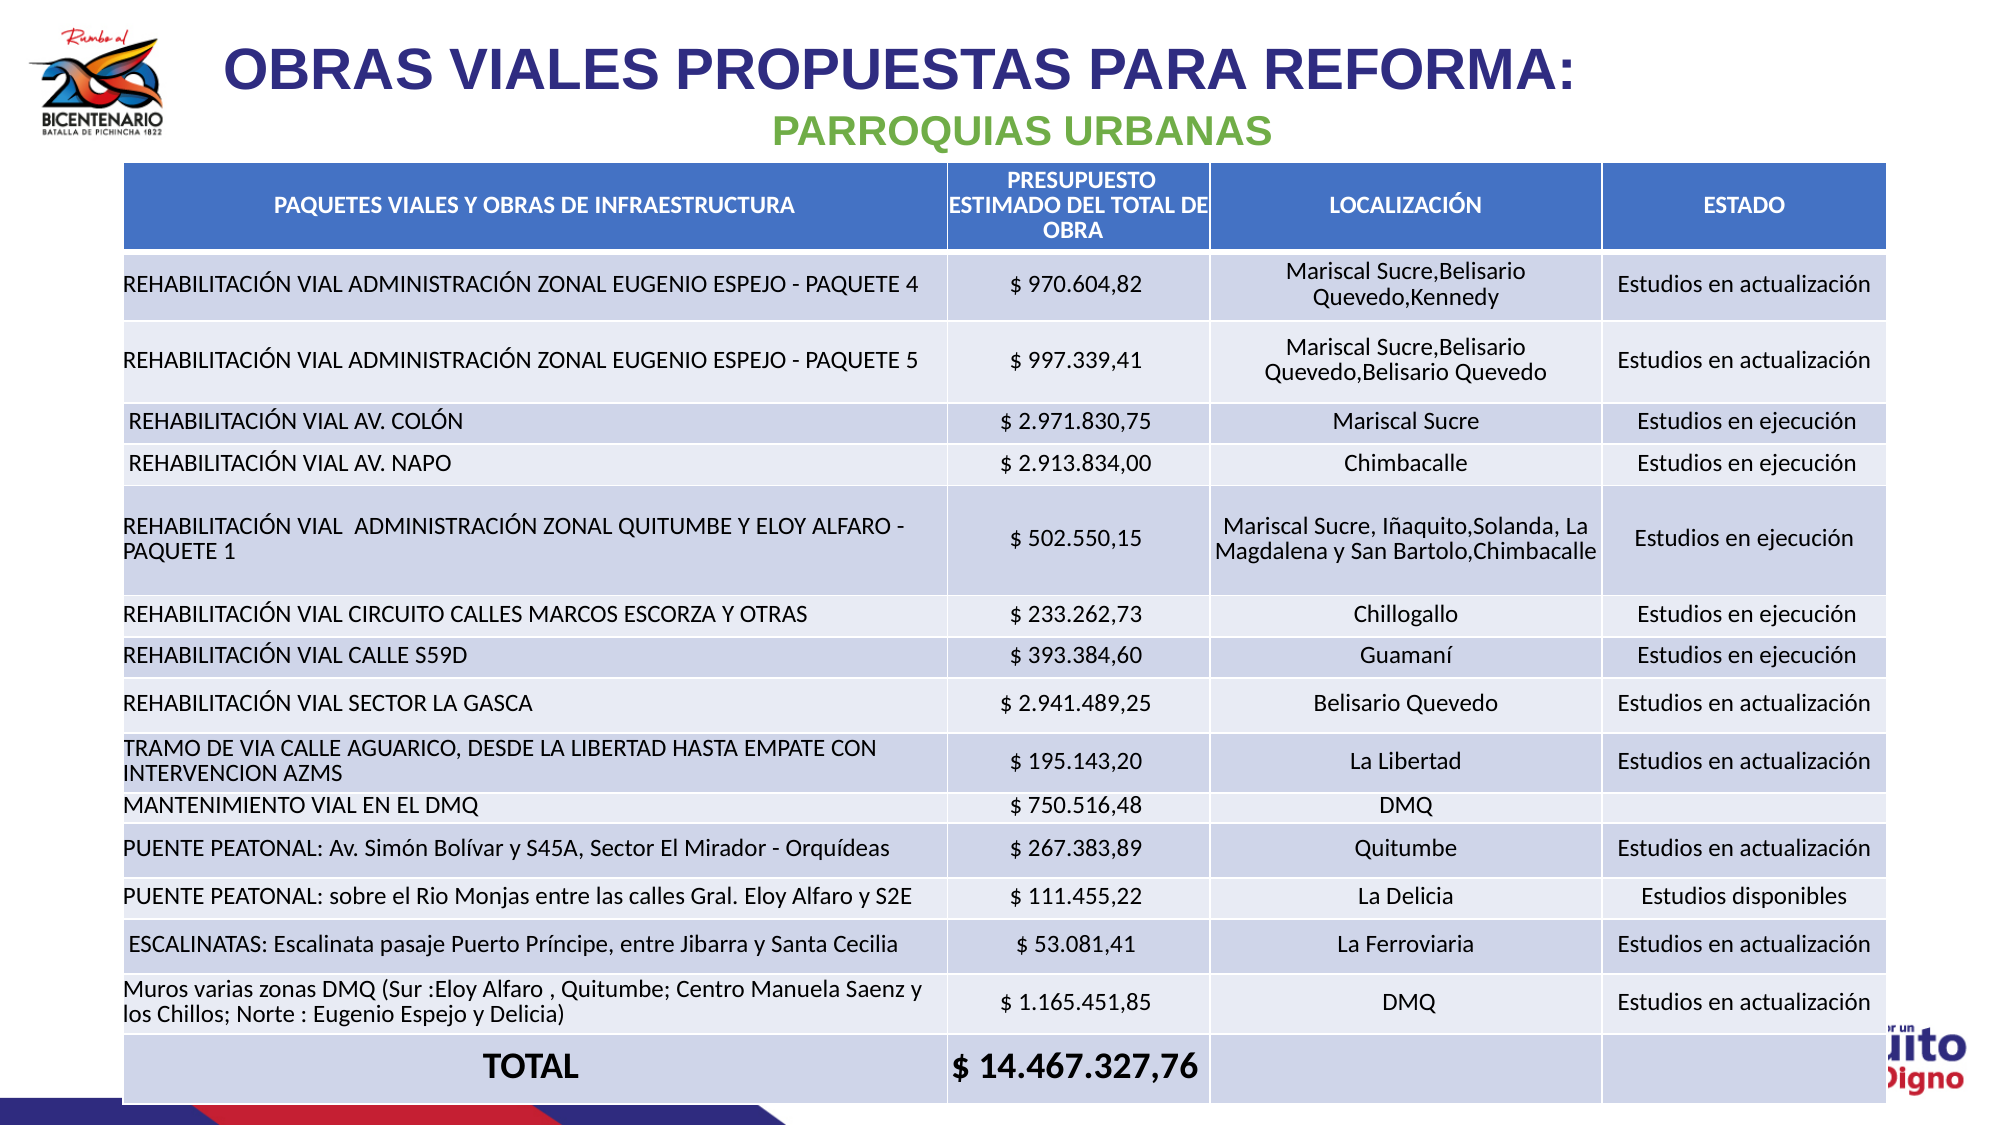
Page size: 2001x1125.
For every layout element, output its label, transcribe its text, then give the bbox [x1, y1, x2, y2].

table_cell Estudios en ejecución [1603, 596, 1886, 636]
table_cell [1603, 1035, 1886, 1103]
table_cell MANTENIMIENTO VIAL EN EL DMQ [124, 794, 947, 822]
table_cell $ 233.262,73 [948, 596, 1209, 636]
table_cell $ 14.467.327,76 [948, 1035, 1209, 1103]
table_cell $ 2.913.834,00 [948, 445, 1209, 485]
table_cell Estudios en actualización [1603, 679, 1886, 732]
table_cell $ 53.081,41 [948, 920, 1209, 973]
table_cell TOTAL [124, 1035, 947, 1103]
table_cell TRAMO DE VIA CALLE AGUARICO, DESDE LA LIBERTAD HASTA EMPATE CON INTERVENCION AZMS [124, 734, 947, 792]
table_cell Quitumbe [1211, 824, 1601, 877]
table_cell Chillogallo [1211, 596, 1601, 636]
table_cell Mariscal Sucre,Belisario Quevedo,Belisario Quevedo [1211, 322, 1601, 402]
table_cell Estudios en actualización [1603, 734, 1886, 792]
table_cell PUENTE PEATONAL: Av. Simón Bolívar y S45A, Sector El Mirador - Orquídeas [124, 824, 947, 877]
table_cell Chimbacalle [1211, 445, 1601, 485]
table_cell Estudios en ejecución [1603, 445, 1886, 485]
table_cell PUENTE PEATONAL: sobre el Rio Monjas entre las calles Gral. Eloy Alfaro y S2E [124, 879, 947, 918]
table_header LOCALIZACIÓN [1211, 163, 1601, 249]
table_cell REHABILITACIÓN VIAL ADMINISTRACIÓN ZONAL EUGENIO ESPEJO - PAQUETE 4 [124, 255, 947, 320]
table_cell Belisario Quevedo [1211, 679, 1601, 732]
table_cell Estudios disponibles [1603, 879, 1886, 918]
table_cell Estudios en actualización [1603, 322, 1886, 402]
table_cell REHABILITACIÓN VIAL CALLE S59D [124, 638, 947, 677]
table_cell $ 1.165.451,85 [948, 975, 1209, 1033]
table_cell Muros varias zonas DMQ (Sur :Eloy Alfaro , Quitumbe; Centro Manuela Saenz y los Chillos; Norte : Eugenio Espejo y Delicia) [124, 975, 947, 1033]
table_cell Estudios en ejecución [1603, 486, 1886, 595]
table_header PRESUPUESTO ESTIMADO DEL TOTAL DE OBRA [948, 163, 1209, 249]
table_cell Estudios en actualización [1603, 255, 1886, 320]
table_cell REHABILITACIÓN VIAL AV. NAPO [124, 445, 947, 485]
table_cell ESCALINATAS: Escalinata pasaje Puerto Príncipe, entre Jibarra y Santa Cecilia [124, 920, 947, 973]
table_cell Guamaní [1211, 638, 1601, 677]
table_header PAQUETES VIALES Y OBRAS DE INFRAESTRUCTURA [124, 163, 947, 249]
table_cell $ 750.516,48 [948, 794, 1209, 822]
table_cell Estudios en ejecución [1603, 404, 1886, 443]
table_cell [1211, 1035, 1601, 1103]
table_cell Estudios en actualización [1603, 920, 1886, 973]
table_cell Mariscal Sucre,Belisario Quevedo,Kennedy [1211, 255, 1601, 320]
table_cell La Delicia [1211, 879, 1601, 918]
table_header ESTADO [1603, 163, 1886, 249]
table_cell $ 2.971.830,75 [948, 404, 1209, 443]
table_cell La Ferroviaria [1211, 920, 1601, 973]
table_cell [1603, 794, 1886, 822]
table_cell REHABILITACIÓN VIAL AV. COLÓN [124, 404, 947, 443]
table_cell $ 502.550,15 [948, 486, 1209, 595]
picture [0, 0, 2001, 1125]
table_cell Mariscal Sucre [1211, 404, 1601, 443]
text_box OBRAS VIALES PROPUESTAS PARA REFORMA: [208, 23, 1887, 109]
table_cell $ 267.383,89 [948, 824, 1209, 877]
table_cell REHABILITACIÓN VIAL ADMINISTRACIÓN ZONAL QUITUMBE Y ELOY ALFARO - PAQUETE 1 [124, 486, 947, 595]
table_cell REHABILITACIÓN VIAL ADMINISTRACIÓN ZONAL EUGENIO ESPEJO - PAQUETE 5 [124, 322, 947, 402]
table_cell $ 997.339,41 [948, 322, 1209, 402]
table_cell $ 393.384,60 [948, 638, 1209, 677]
table_cell $ 2.941.489,25 [948, 679, 1209, 732]
table_cell Estudios en actualización [1603, 975, 1886, 1033]
text_box PARROQUIAS URBANAS [757, 96, 1693, 161]
table_cell REHABILITACIÓN VIAL CIRCUITO CALLES MARCOS ESCORZA Y OTRAS [124, 596, 947, 636]
table_cell REHABILITACIÓN VIAL SECTOR LA GASCA [124, 679, 947, 732]
table_cell Estudios en actualización [1603, 824, 1886, 877]
table_cell La Libertad [1211, 734, 1601, 792]
table_cell $ 970.604,82 [948, 255, 1209, 320]
table_cell $ 111.455,22 [948, 879, 1209, 918]
table_cell DMQ [1211, 794, 1601, 822]
table_cell $ 195.143,20 [948, 734, 1209, 792]
table_cell Estudios en ejecución [1603, 638, 1886, 677]
table_cell Mariscal Sucre, Iñaquito,Solanda, La Magdalena y San Bartolo,Chimbacalle [1211, 486, 1601, 595]
table_cell DMQ [1211, 975, 1601, 1033]
